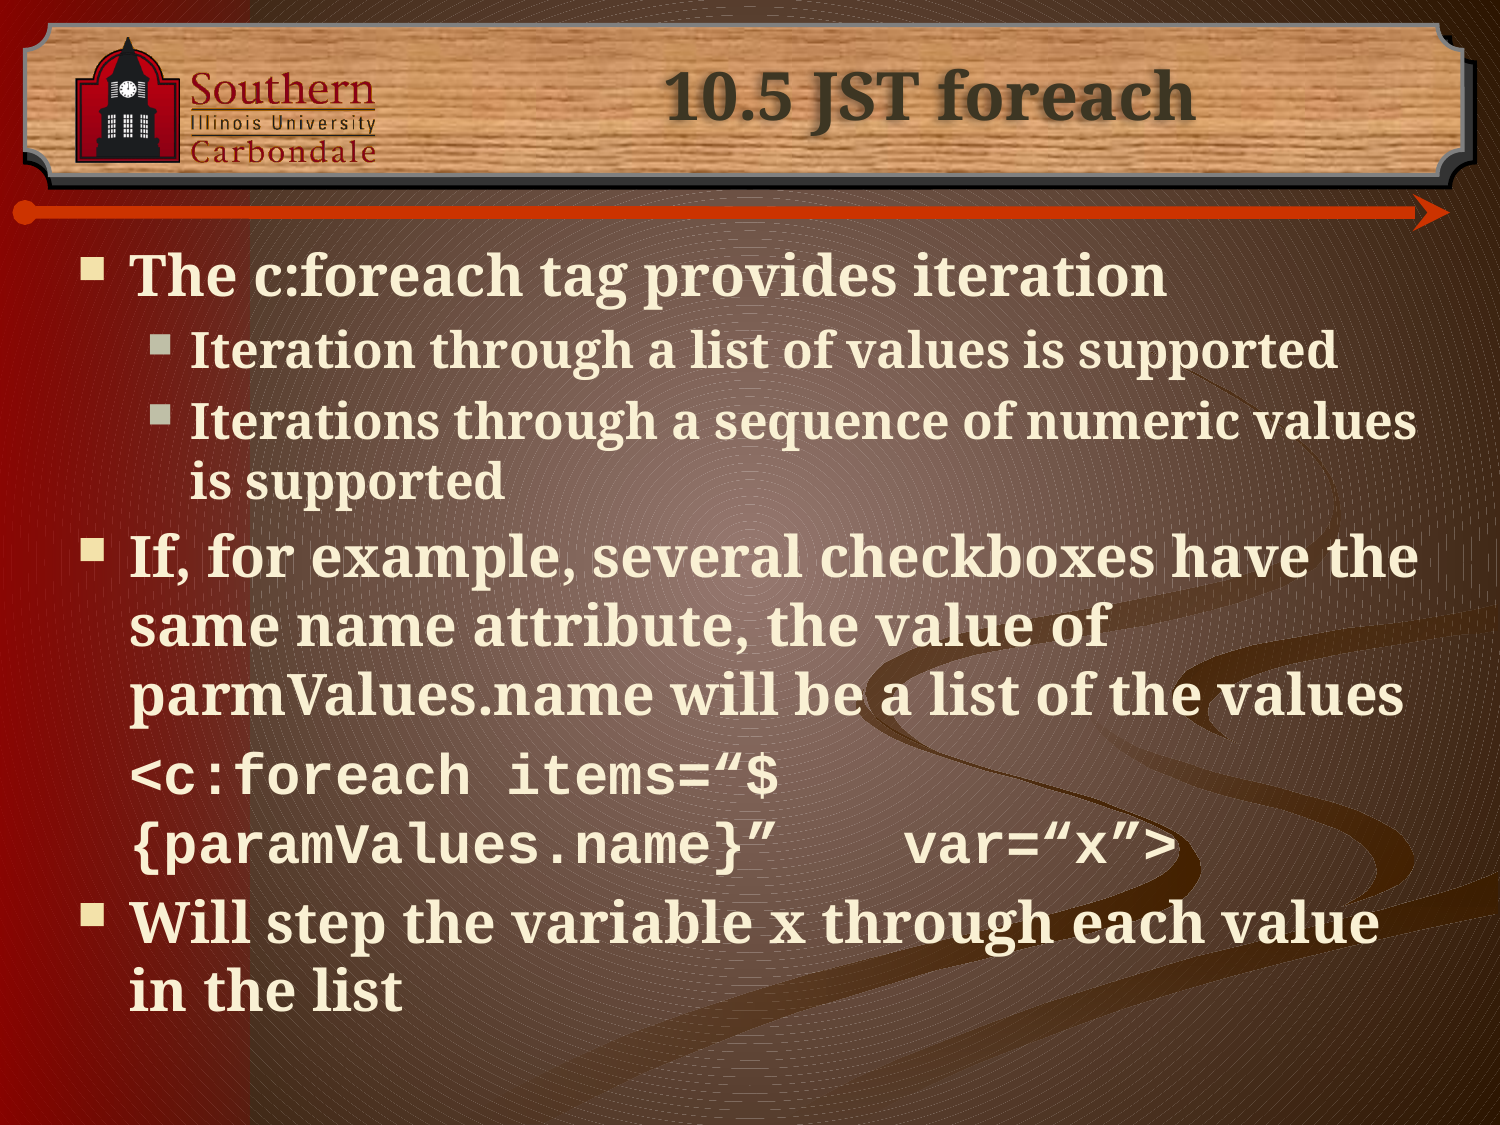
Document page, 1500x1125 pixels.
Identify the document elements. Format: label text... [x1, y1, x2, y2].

list The c:foreach tag provides iteration Iteration through a list of values is supported Iterations through a sequence of numeric values is supported If, for example, several checkboxes have the same name attribute, the value of parmValues.name will be a list of the values <c:foreach items=“${paramValues.name}” var=“x”> Will step the variable x through each value in the list [62, 224, 1438, 1038]
picture [28, 28, 399, 172]
title 10.5 JST foreach [399, 24, 1463, 176]
